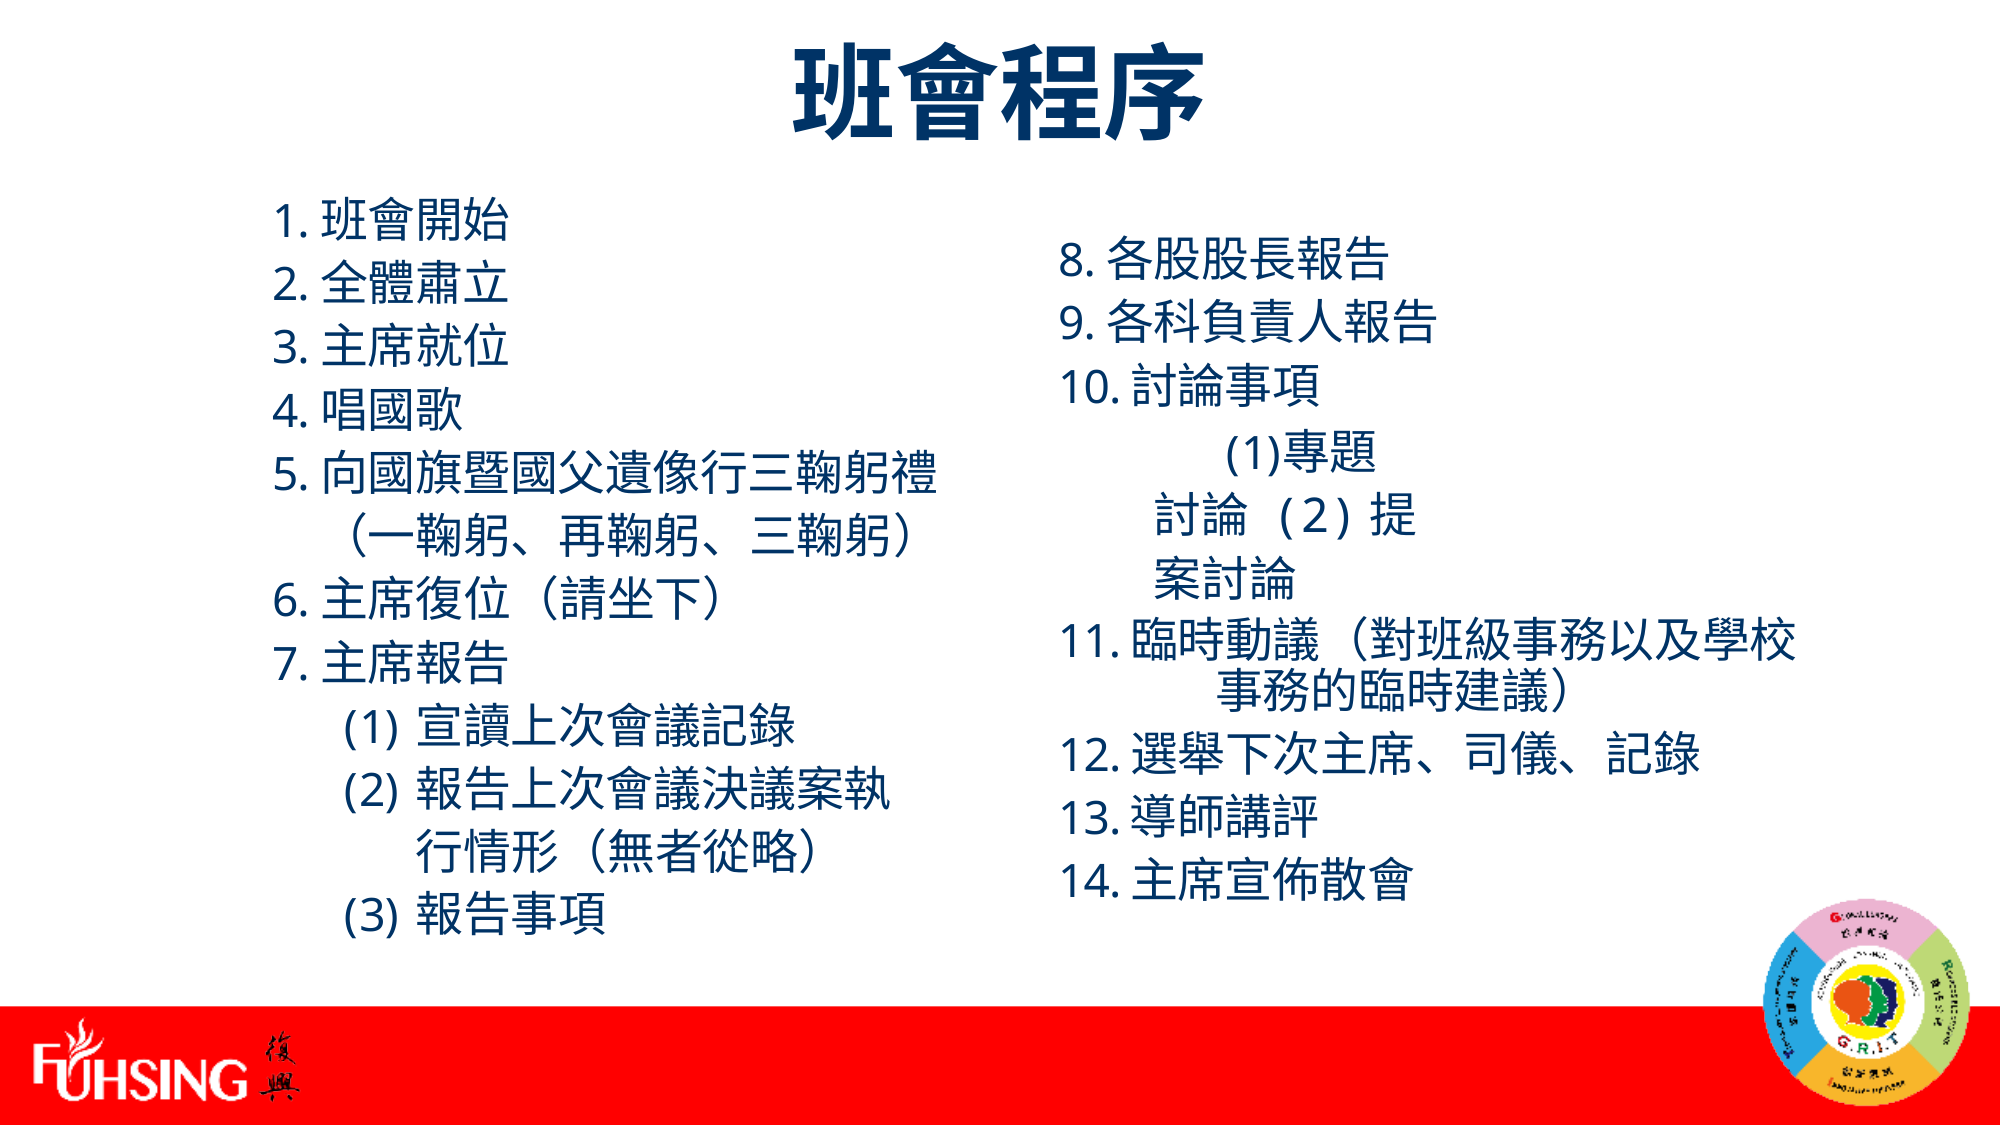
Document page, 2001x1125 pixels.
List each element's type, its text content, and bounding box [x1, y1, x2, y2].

title 班會程序 [789, 24, 1211, 215]
picture [15, 995, 319, 1125]
list 班會開始 全體肅立 主席就位 唱國歌 向國旗暨國父遺像行三鞠躬禮 （一鞠躬、再鞠躬、三鞠躬） 主席復位（請坐下） 主席報告 宣讀上次會議記錄 報告上次會議決議案執行情形（無者從略） 報告事項 [269, 181, 946, 942]
picture [1735, 869, 2000, 1125]
list 各股股長報告 各科負責人報告 討論事項 專題討論 (2)提案討論 臨時動議（對班級事務以及學校 事務的臨時建議） 選舉下次主席、司儀、記錄 導師講評 主席宣佈散會 [1056, 221, 1803, 908]
